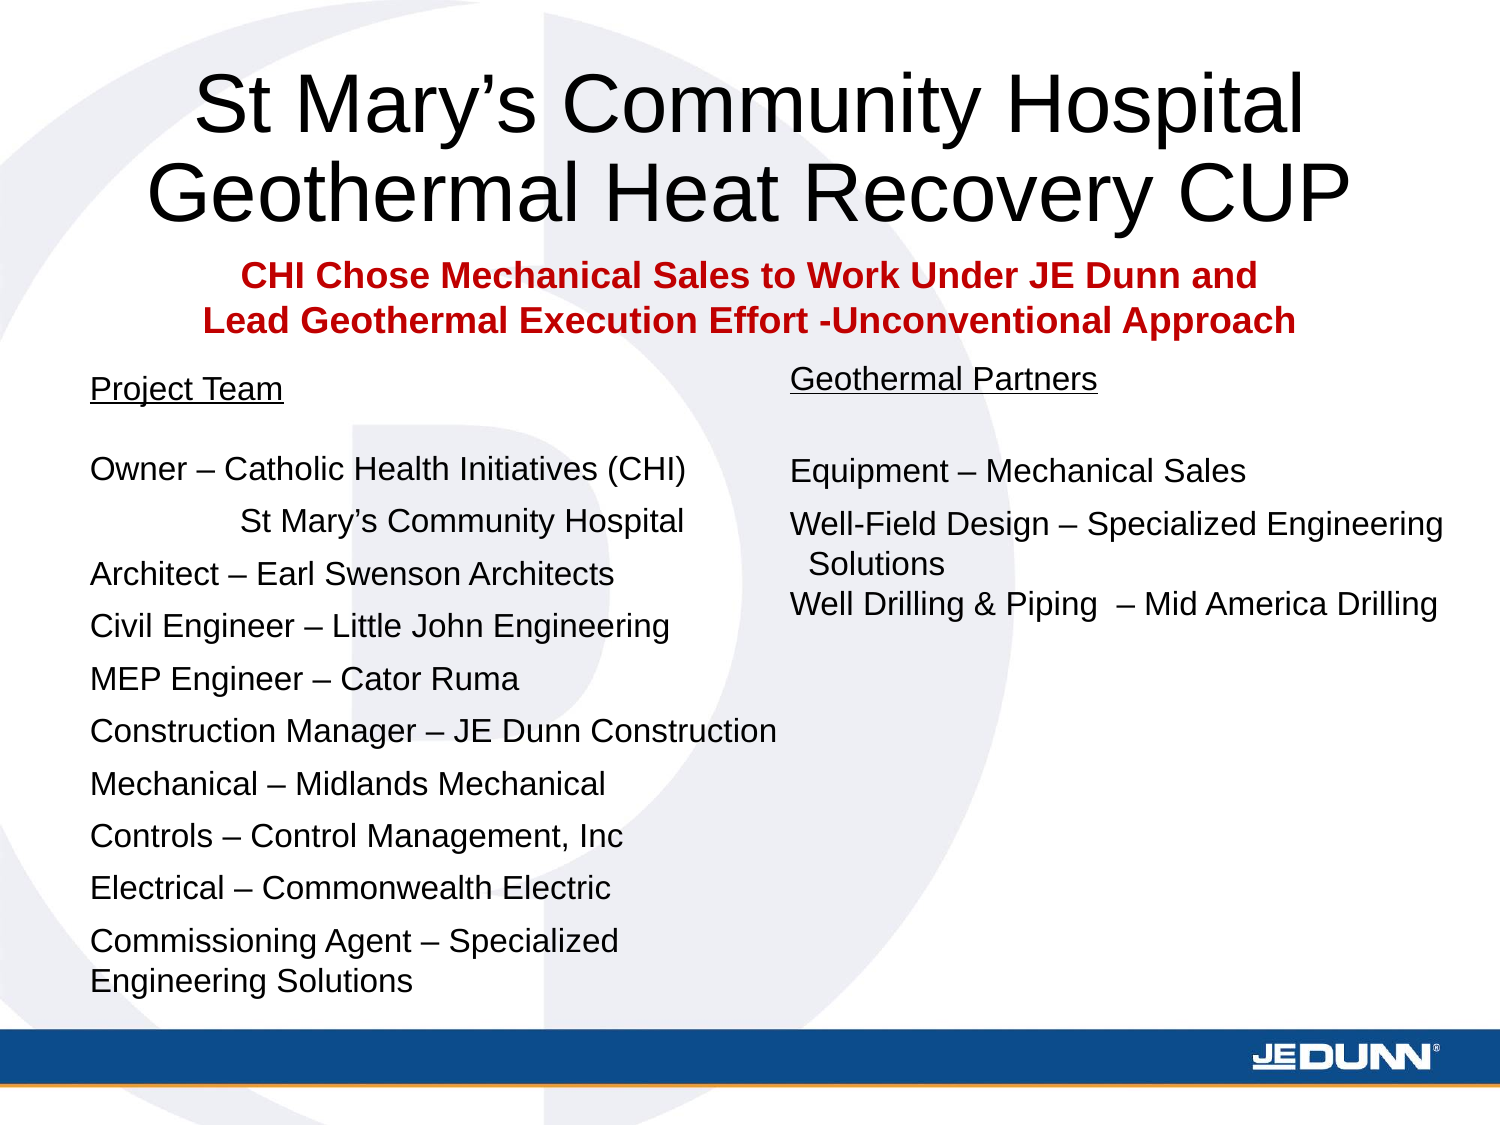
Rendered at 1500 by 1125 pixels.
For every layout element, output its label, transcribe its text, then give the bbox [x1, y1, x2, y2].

text_box CHI Chose Mechanical Sales to Work Under JE Dunn and Lead Geothermal Execution Effort -Unconventional Approach [181, 243, 1319, 349]
text_box Project Team Owner – Catholic Health Initiatives (CHI) St Mary’s Community Hospital Architect – Earl Swenson Architects Civil Engineer – Little John Engineering MEP Engineer – Cator Ruma Construction Manager – JE Dunn Construction Mechanical – Midlands Mechanical Controls – Control Management, Inc Electrical – Commonwealth Electric Commissioning Agent – Specialized Engineering Solutions [75, 359, 800, 1064]
text_box Geothermal Partners Equipment – Mechanical Sales Well-Field Design – Specialized Engineering Solutions Well Drilling & Piping – Mid America Drilling [774, 349, 1500, 687]
picture [0, 0, 1500, 1125]
title St Mary’s Community Hospital Geothermal Heat Recovery CUP [103, 37, 1397, 263]
